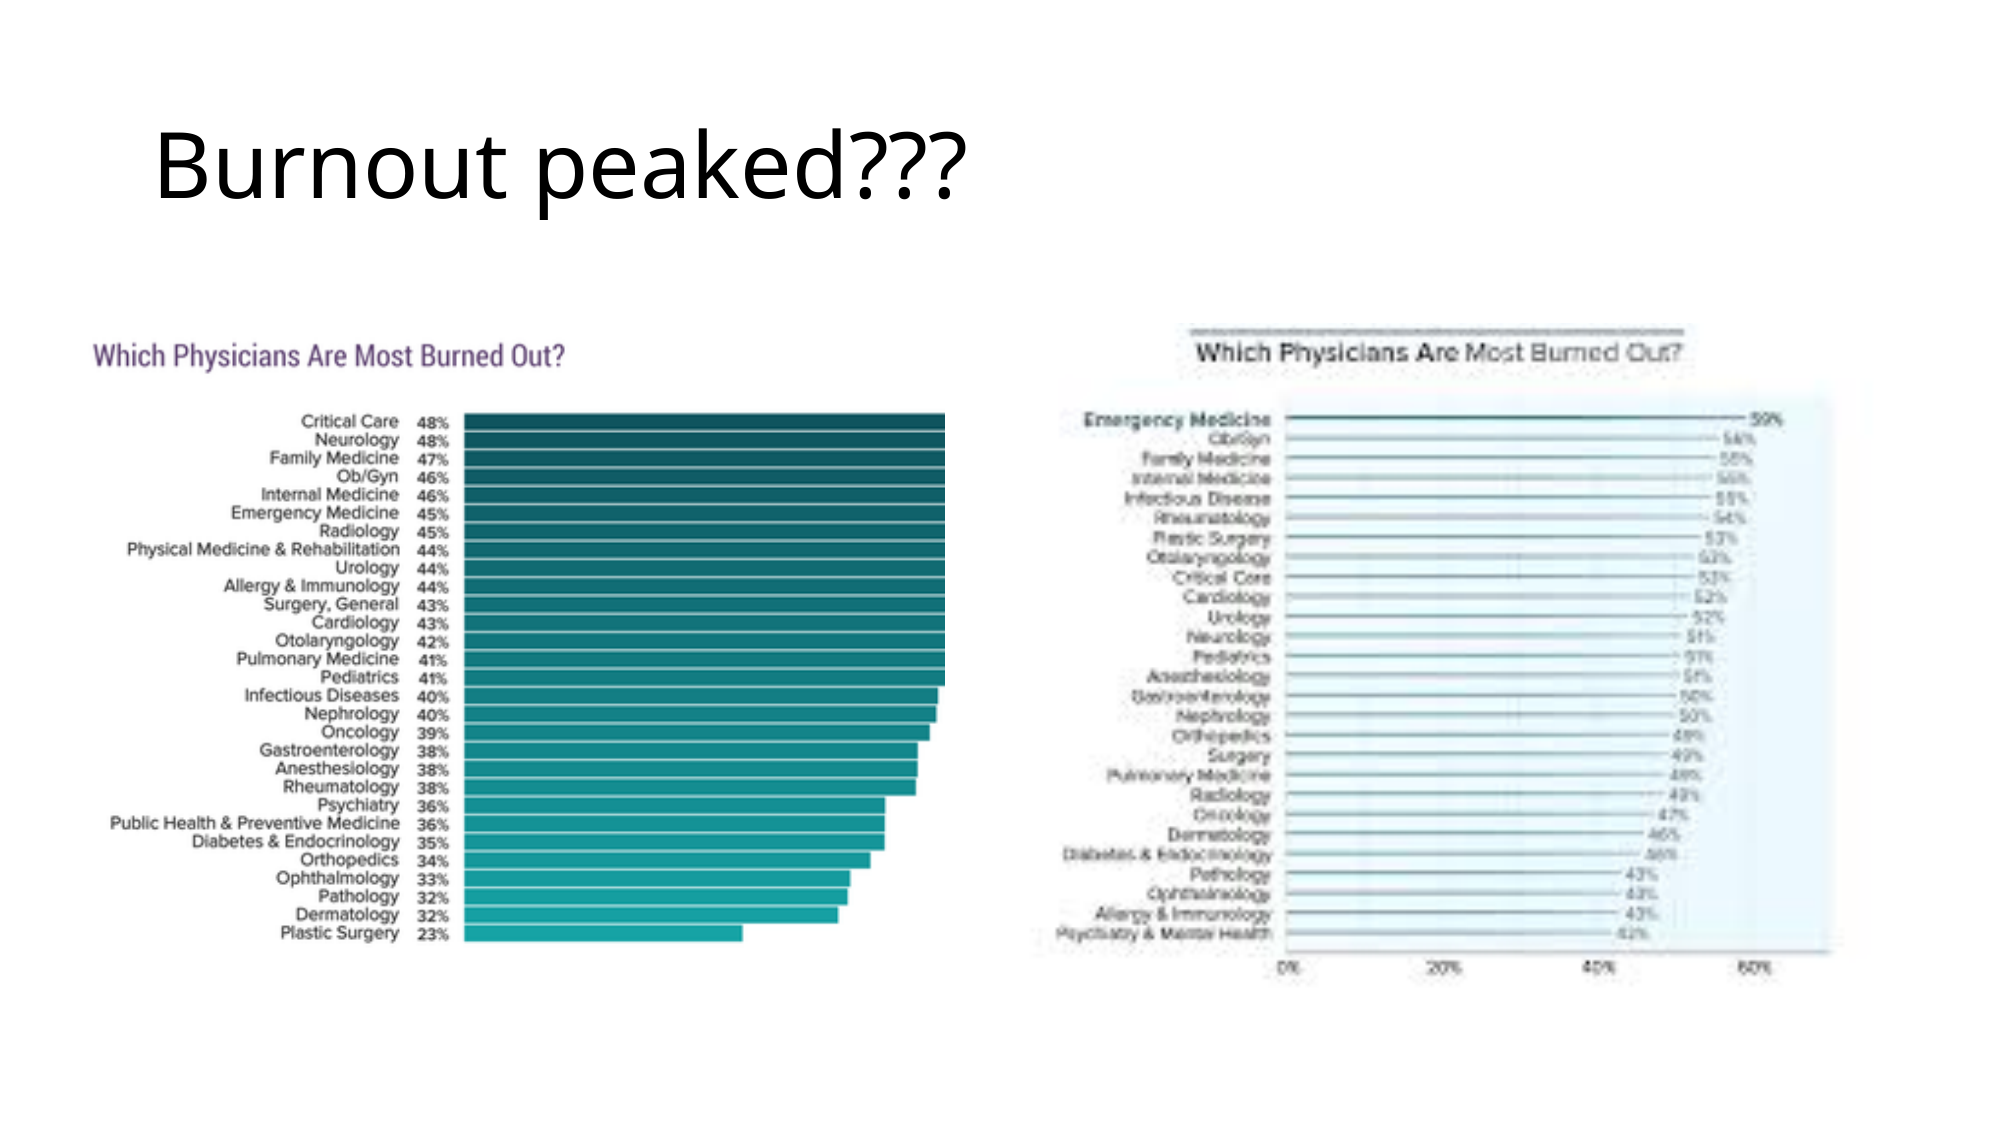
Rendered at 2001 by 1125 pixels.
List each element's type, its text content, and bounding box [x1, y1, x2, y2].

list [72, 323, 945, 991]
title Burnout peaked??? [137, 59, 1863, 278]
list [945, 323, 1932, 991]
